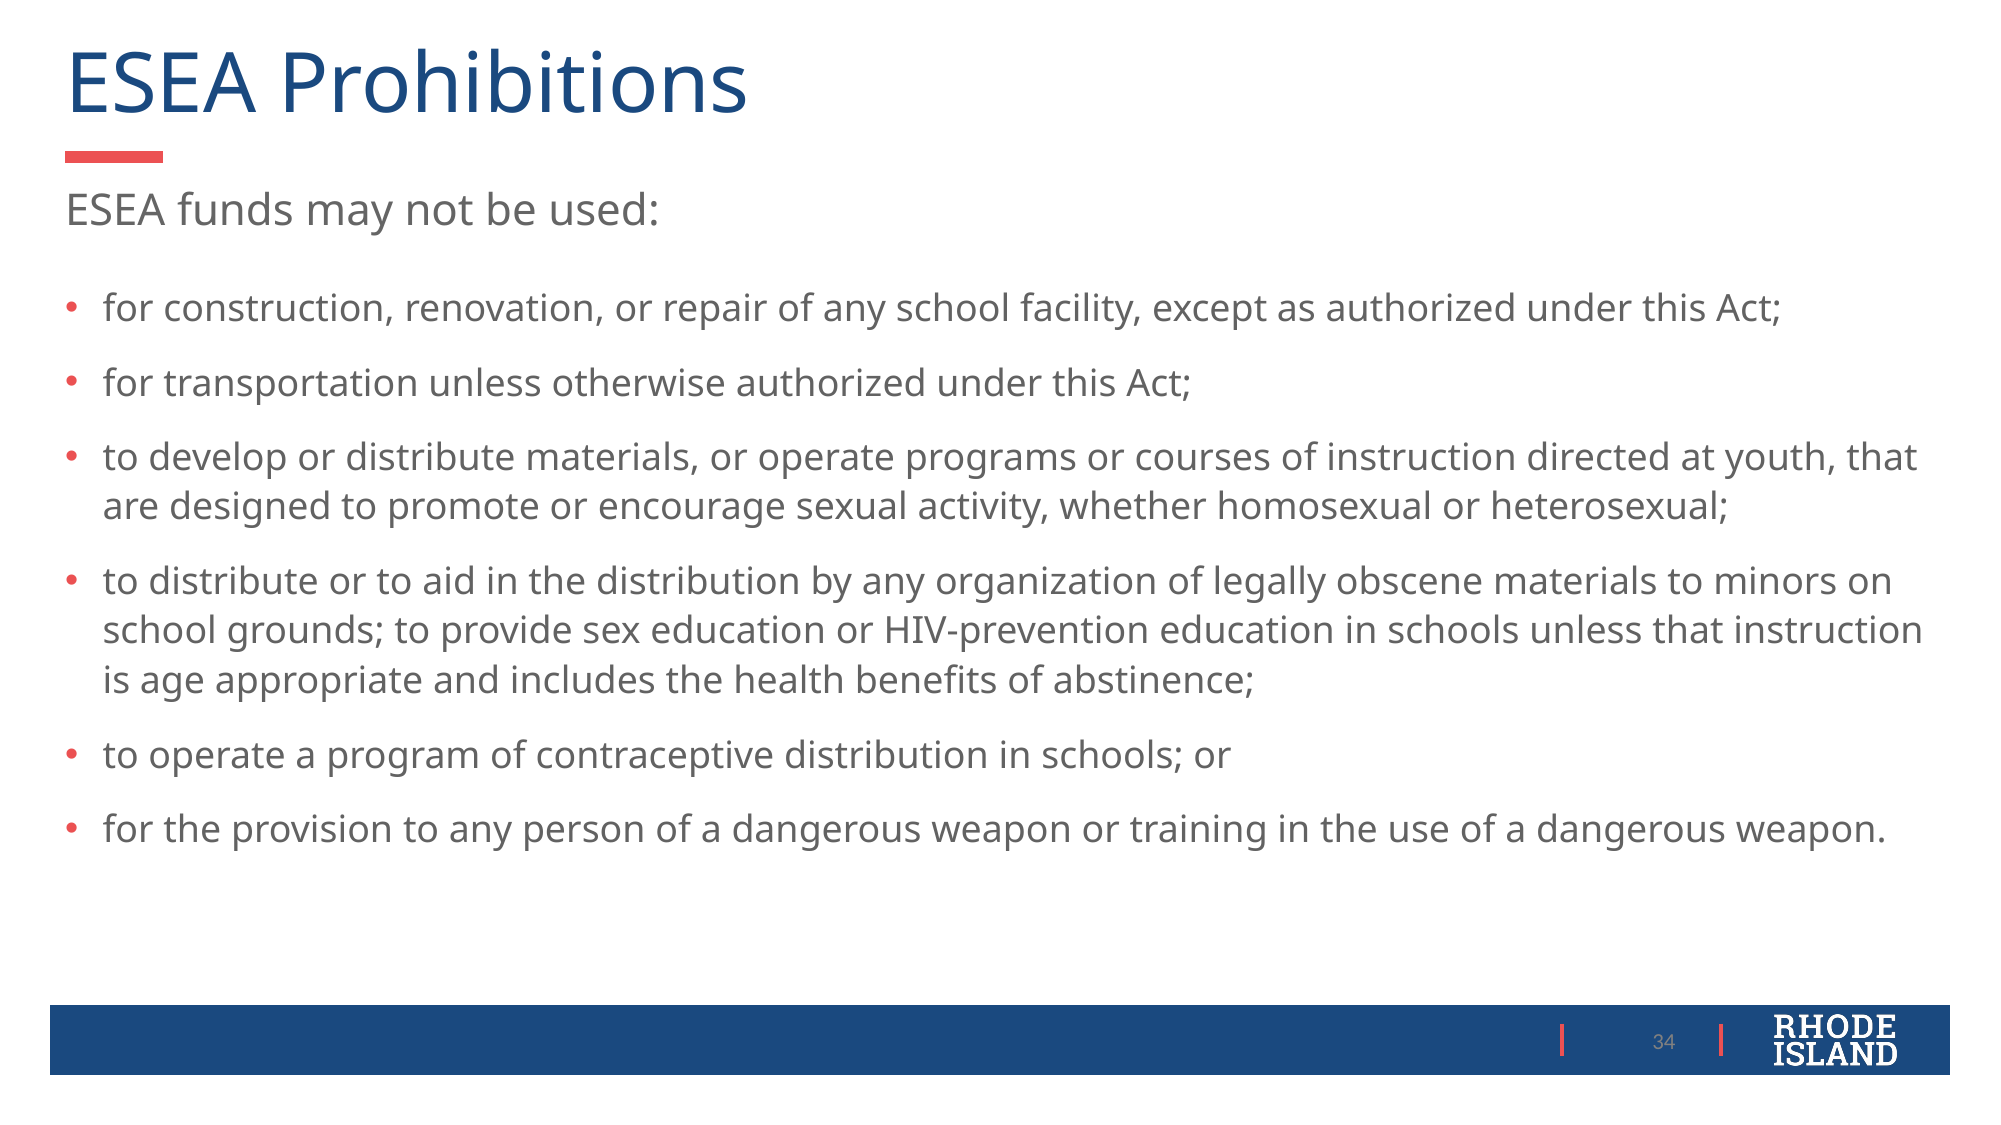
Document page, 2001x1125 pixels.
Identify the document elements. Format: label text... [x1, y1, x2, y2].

slide_number 34 [1594, 1012, 1691, 1068]
title ESEA Prohibitions [50, 28, 1950, 144]
picture [1774, 1014, 1897, 1066]
list ESEA funds may not be used: [50, 169, 1950, 272]
list for construction, renovation, or repair of any school facility, except as authorized under this Act; for transportation unless otherwise authorized under this Act; to develop or distribute materials, or operate programs or courses of instruction directed at youth, that are designed to promote or encourage sexual activity, whether homosexual or heterosexual; to distribute or to aid in the distribution by any organization of legally obscene materials to minors on school grounds; to provide sex education or HIV-prevention education in schools unless that instruction is age appropriate and includes the health benefits of abstinence; to operate a program of contraceptive distribution in schools; or for the provision to any person of a dangerous weapon or training in the use of a dangerous weapon. [50, 272, 1950, 950]
